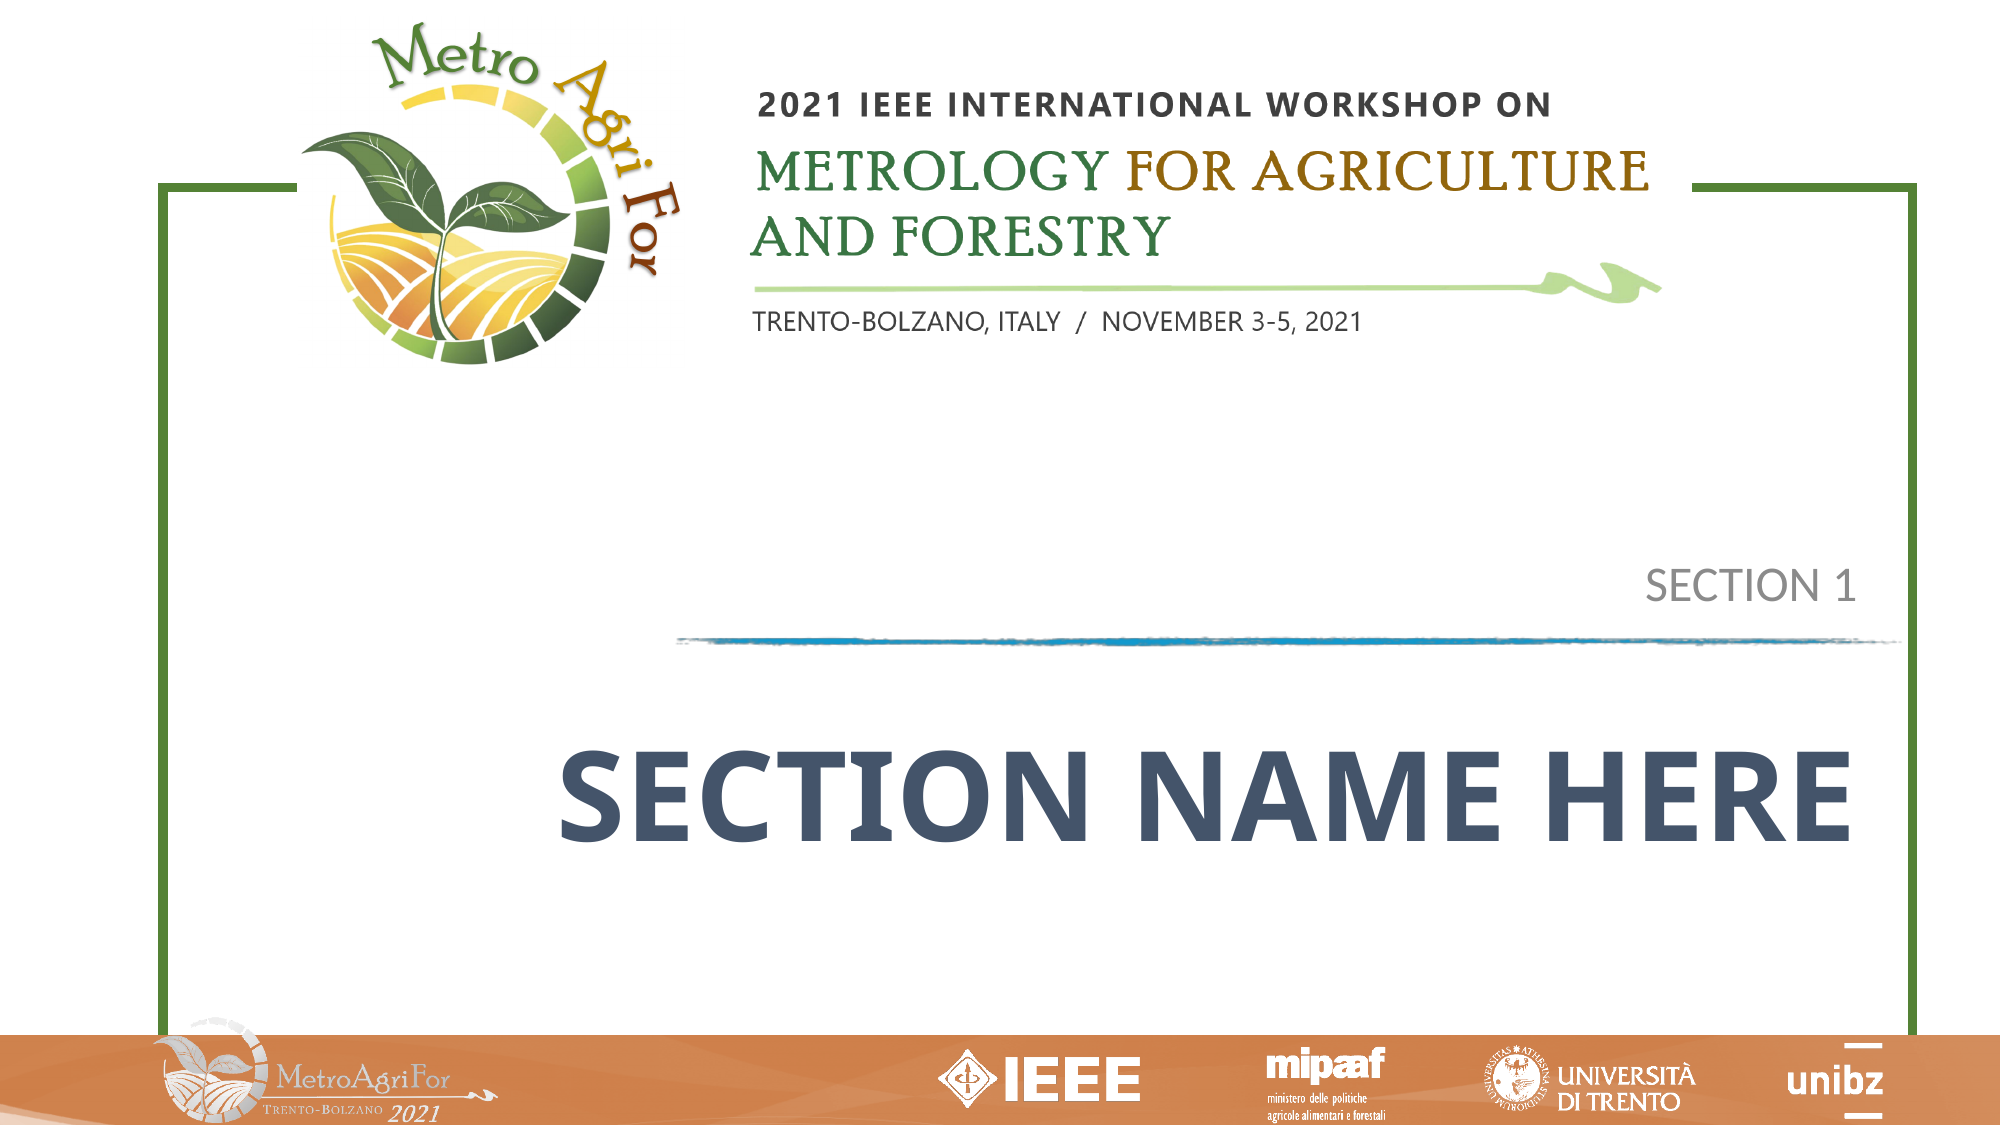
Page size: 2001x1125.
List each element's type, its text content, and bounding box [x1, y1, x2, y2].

title SECTION NAME HERE [220, 647, 1873, 955]
picture [741, 81, 1672, 344]
picture [663, 623, 1916, 658]
picture [298, 16, 685, 368]
list SECTION 1 [220, 533, 1873, 638]
